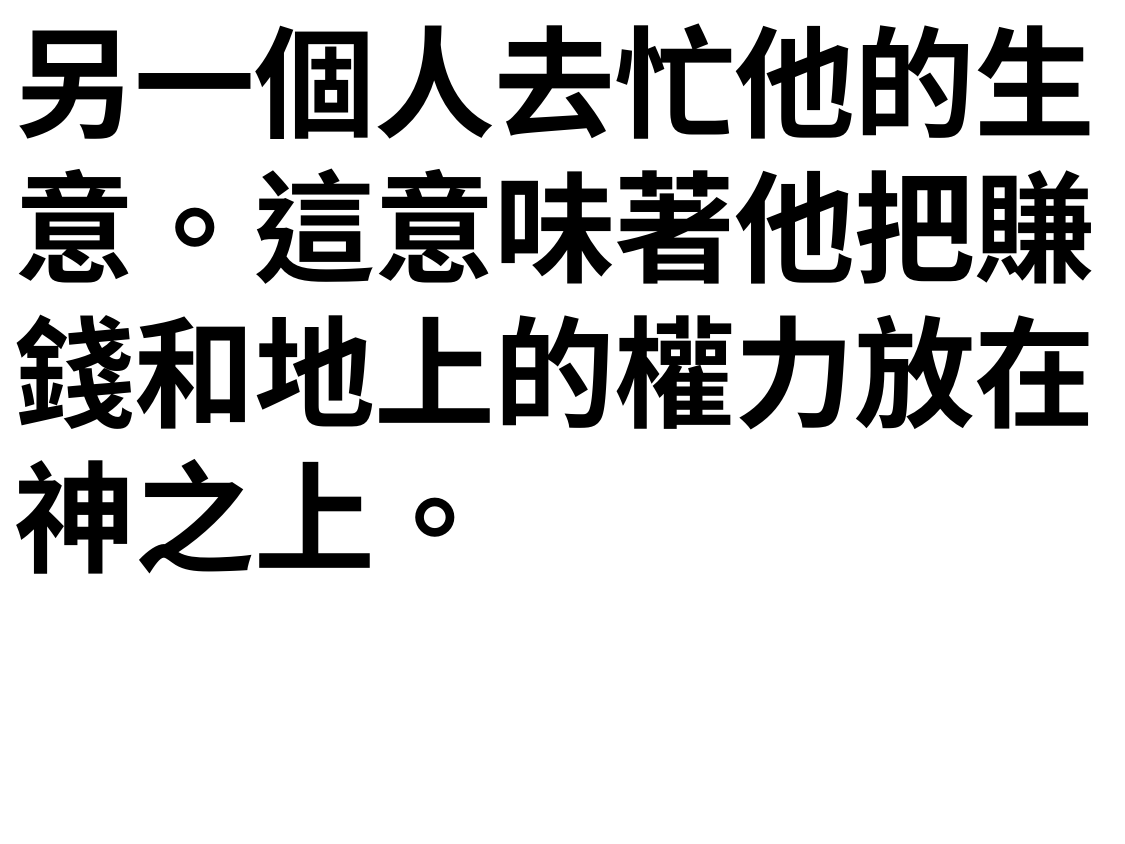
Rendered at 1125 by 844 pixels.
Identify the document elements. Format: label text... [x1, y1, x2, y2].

text_box 另一個人去忙他的生意。這意味著他把賺錢和地上的權力放在神之上。 [0, 0, 1125, 740]
